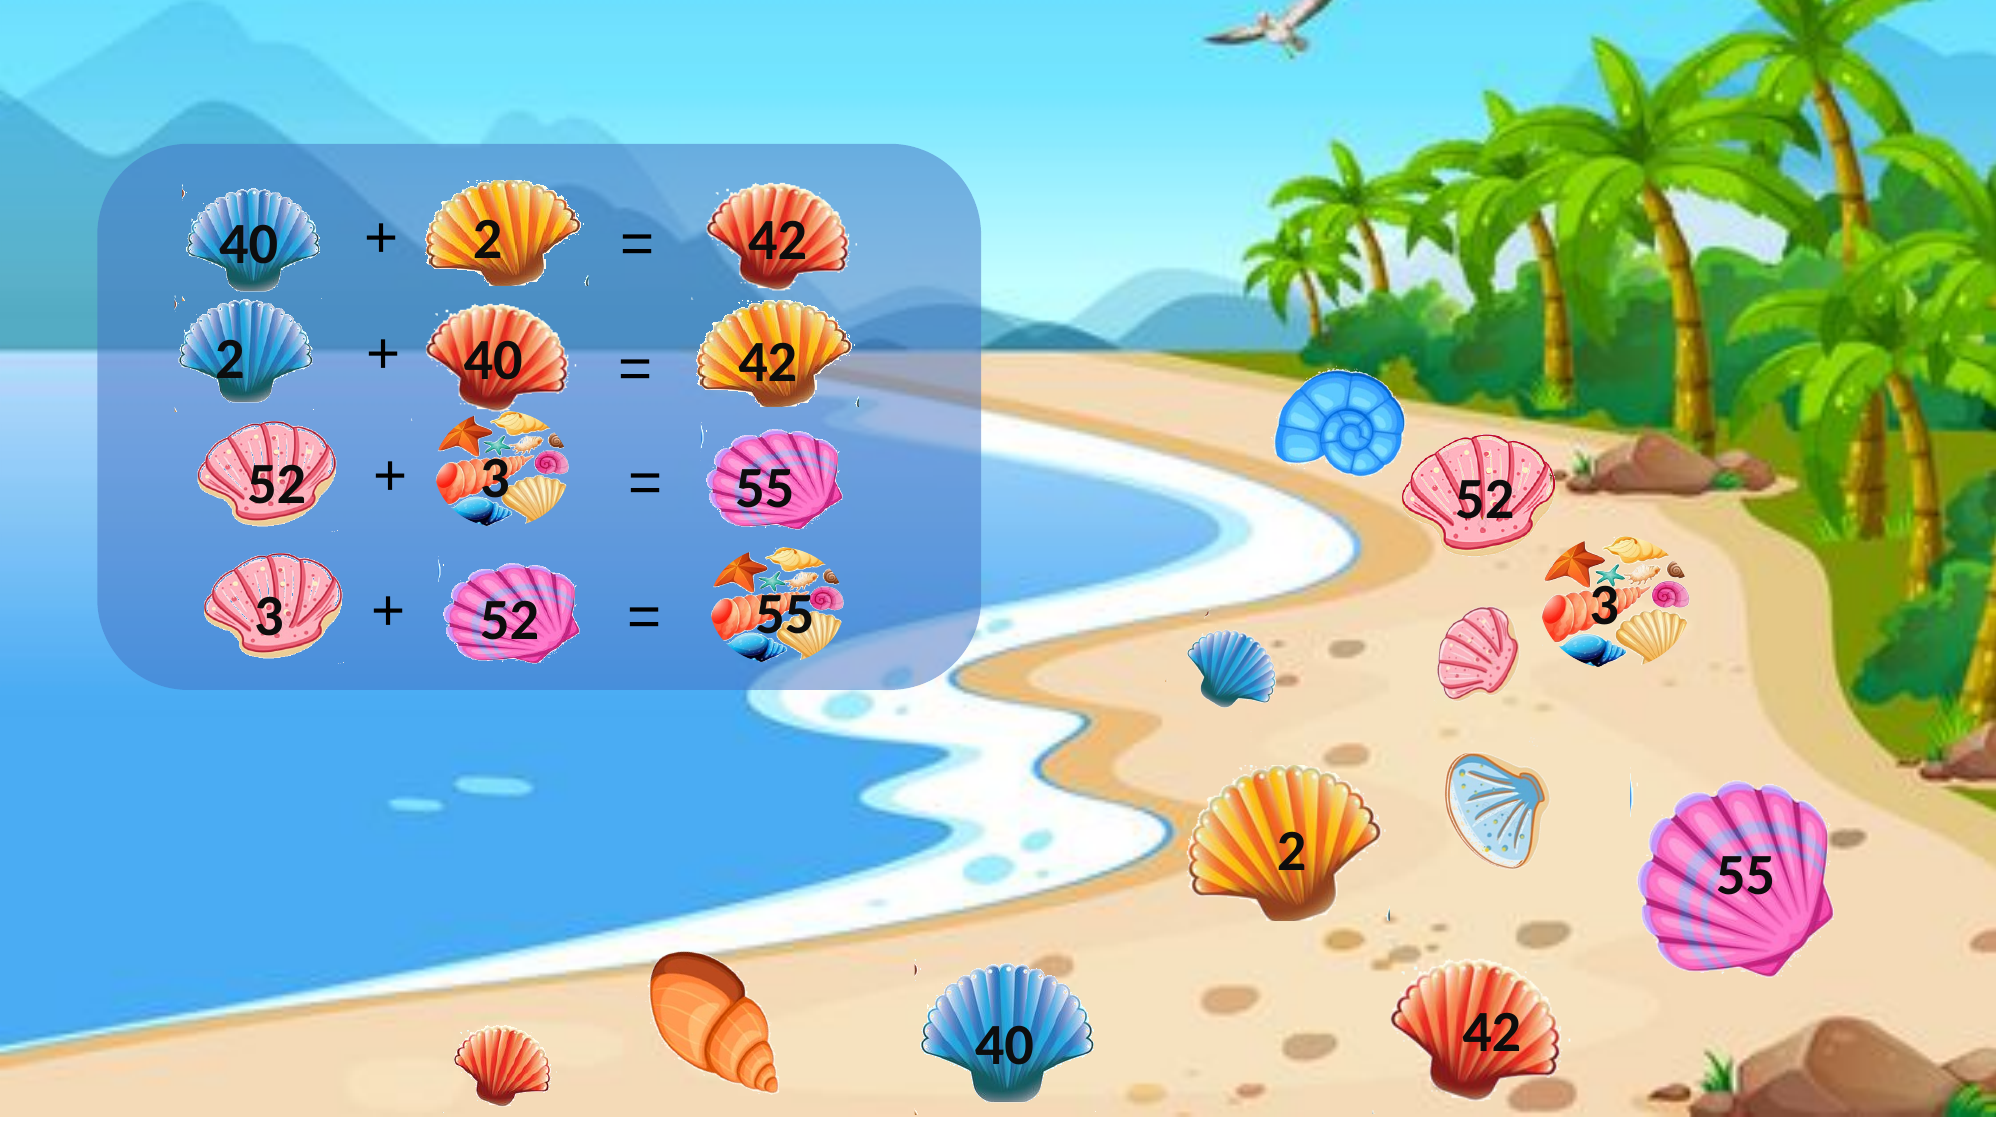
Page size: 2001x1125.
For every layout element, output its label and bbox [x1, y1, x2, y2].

text_box [416, 179, 589, 286]
text_box [434, 421, 576, 528]
text_box [1372, 933, 1579, 1114]
text_box [174, 295, 318, 412]
text_box [700, 420, 866, 534]
text_box [1540, 535, 1699, 669]
text_box [410, 285, 584, 421]
text_box [438, 554, 592, 669]
text_box [1175, 765, 1390, 921]
text_box [691, 163, 864, 300]
text_box [182, 184, 325, 301]
text_box [189, 546, 351, 666]
text_box [709, 546, 852, 664]
text_box [914, 959, 1100, 1115]
text_box [1630, 764, 1851, 987]
text_box [687, 300, 859, 407]
text_box [182, 414, 344, 534]
picture [0, 0, 1996, 1117]
text_box [1384, 426, 1564, 566]
